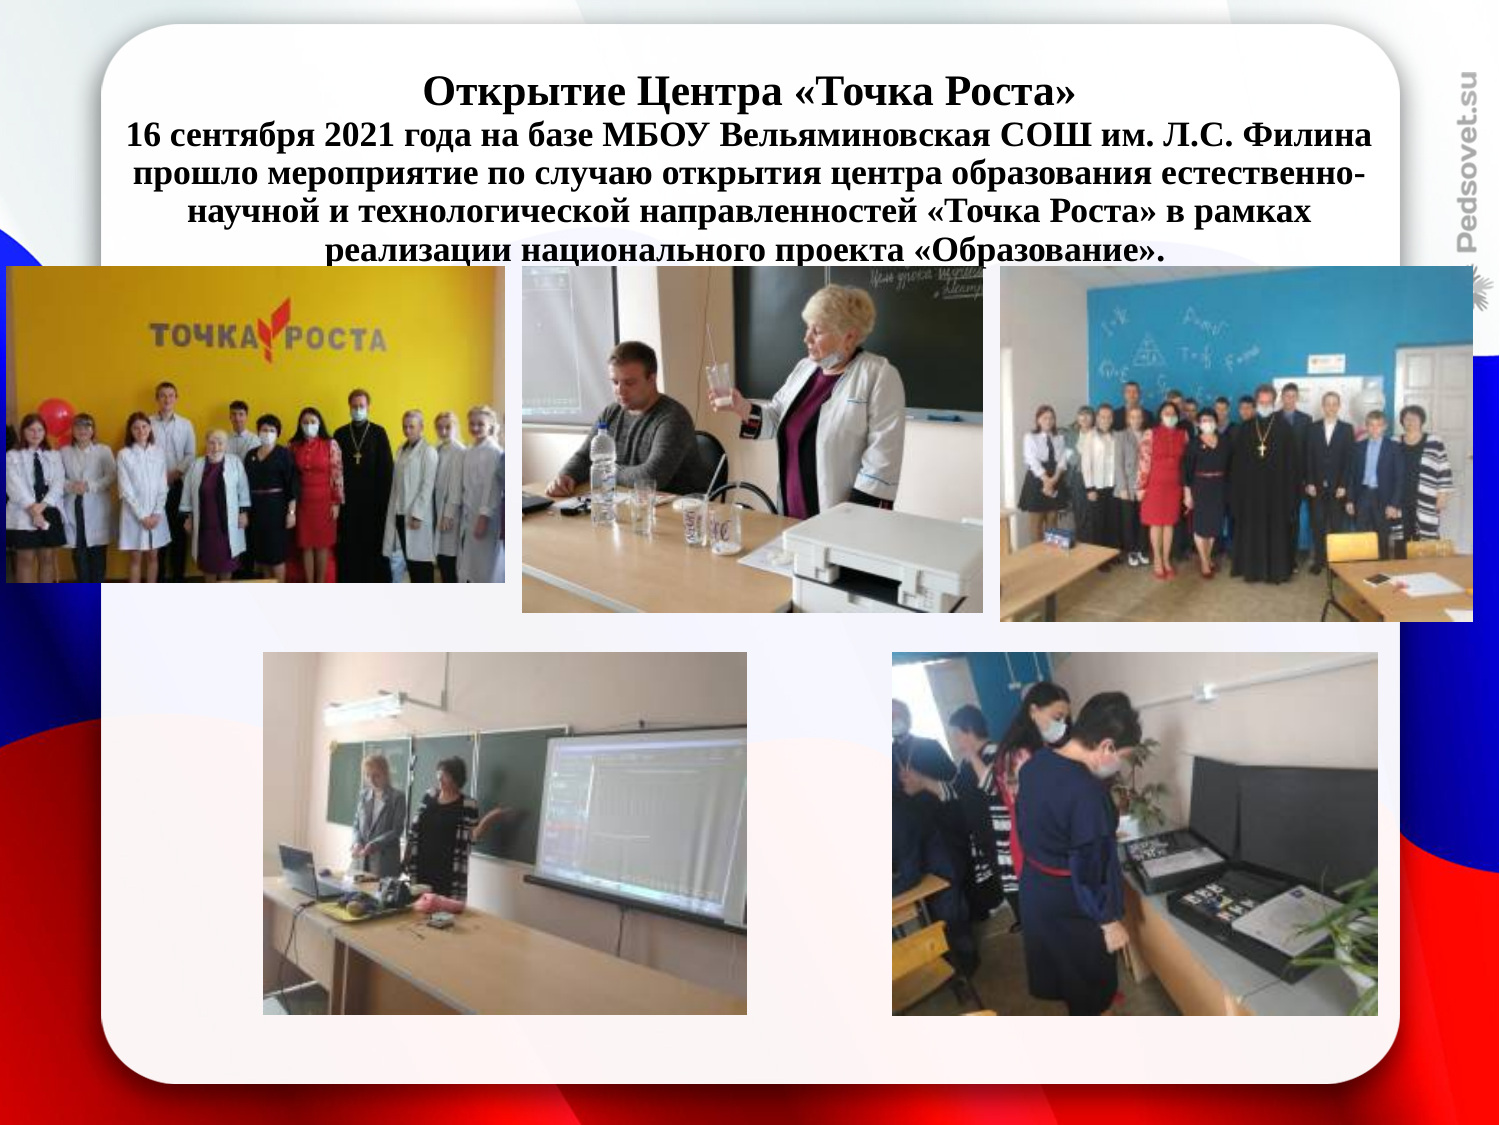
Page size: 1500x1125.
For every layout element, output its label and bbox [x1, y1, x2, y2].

list [6, 266, 505, 583]
list [522, 266, 983, 613]
picture [0, 0, 1499, 1125]
